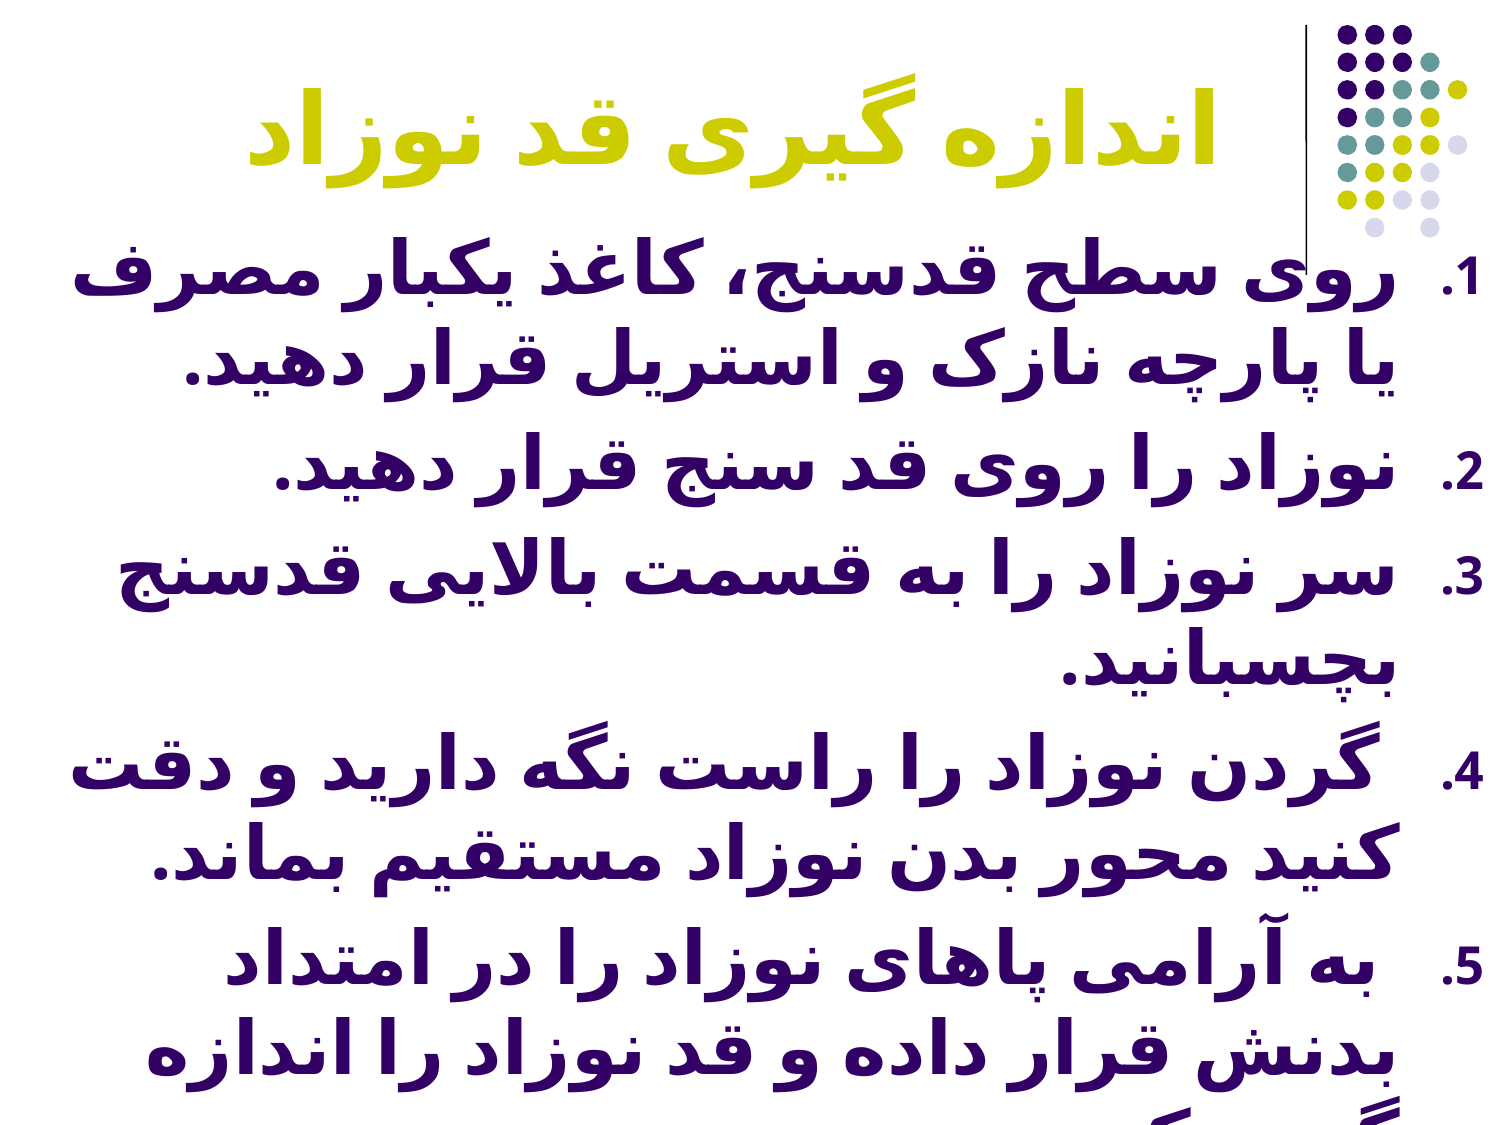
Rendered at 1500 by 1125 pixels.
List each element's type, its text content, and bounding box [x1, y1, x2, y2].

title اندازه گیری قد نوزاد [75, 0, 1238, 212]
list روی سطح قدسنج، کاغذ یکبار مصرف یا پارچه نازک و استریل قرار دهید. نوزاد را روی قد سنج قرار دهید. سر نوزاد را به قسمت بالایی قدسنج بچسبانید. گردن نوزاد را راست نگه دارید و دقت کنید محور بدن نوزاد مستقیم بماند. به آرامی پاهای نوزاد را در امتداد بدنش قرار داده و قد نوزاد را اندازه گیری کنید. عدد خوانده شده را در فرم ثبت کنید. [0, 212, 1500, 937]
